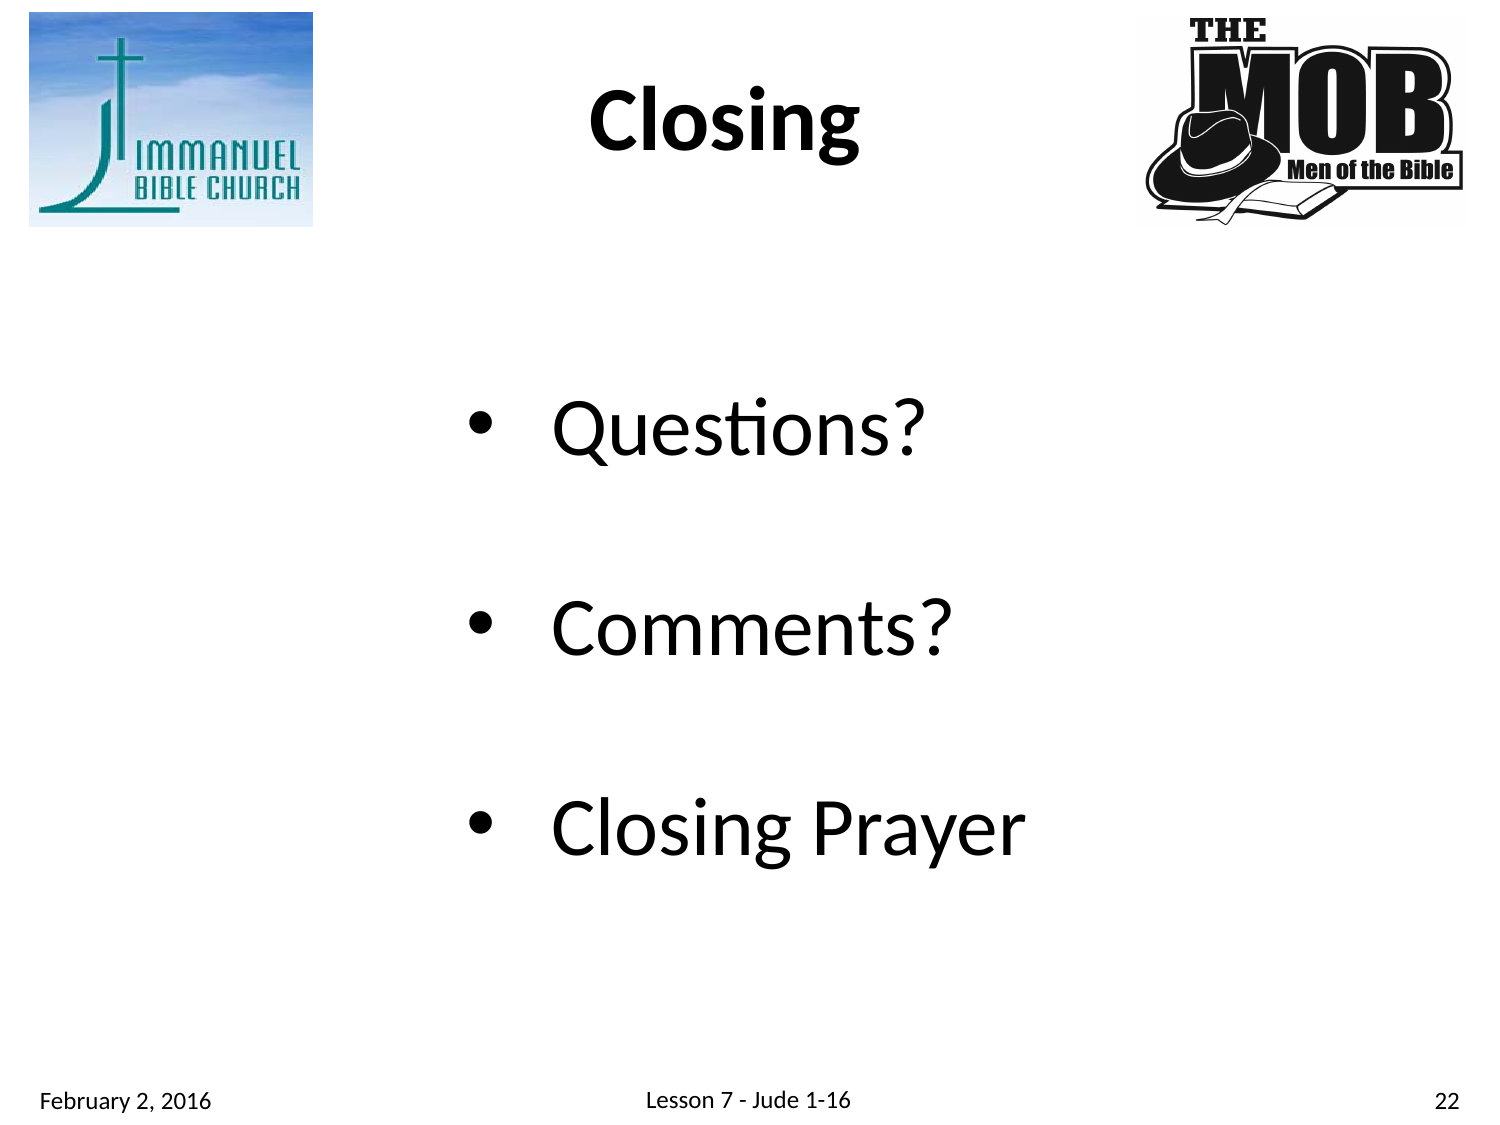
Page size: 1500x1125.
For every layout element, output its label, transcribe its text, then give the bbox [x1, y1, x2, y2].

slide_number 22 [1362, 1069, 1475, 1125]
text_box Questions? Comments? Closing Prayer [452, 264, 1050, 880]
picture [29, 12, 313, 227]
text_box Closing [313, 51, 1138, 177]
picture [1137, 18, 1469, 228]
footer Lesson 7 - Jude 1-16 [342, 1068, 1155, 1125]
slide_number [24, 1069, 263, 1125]
